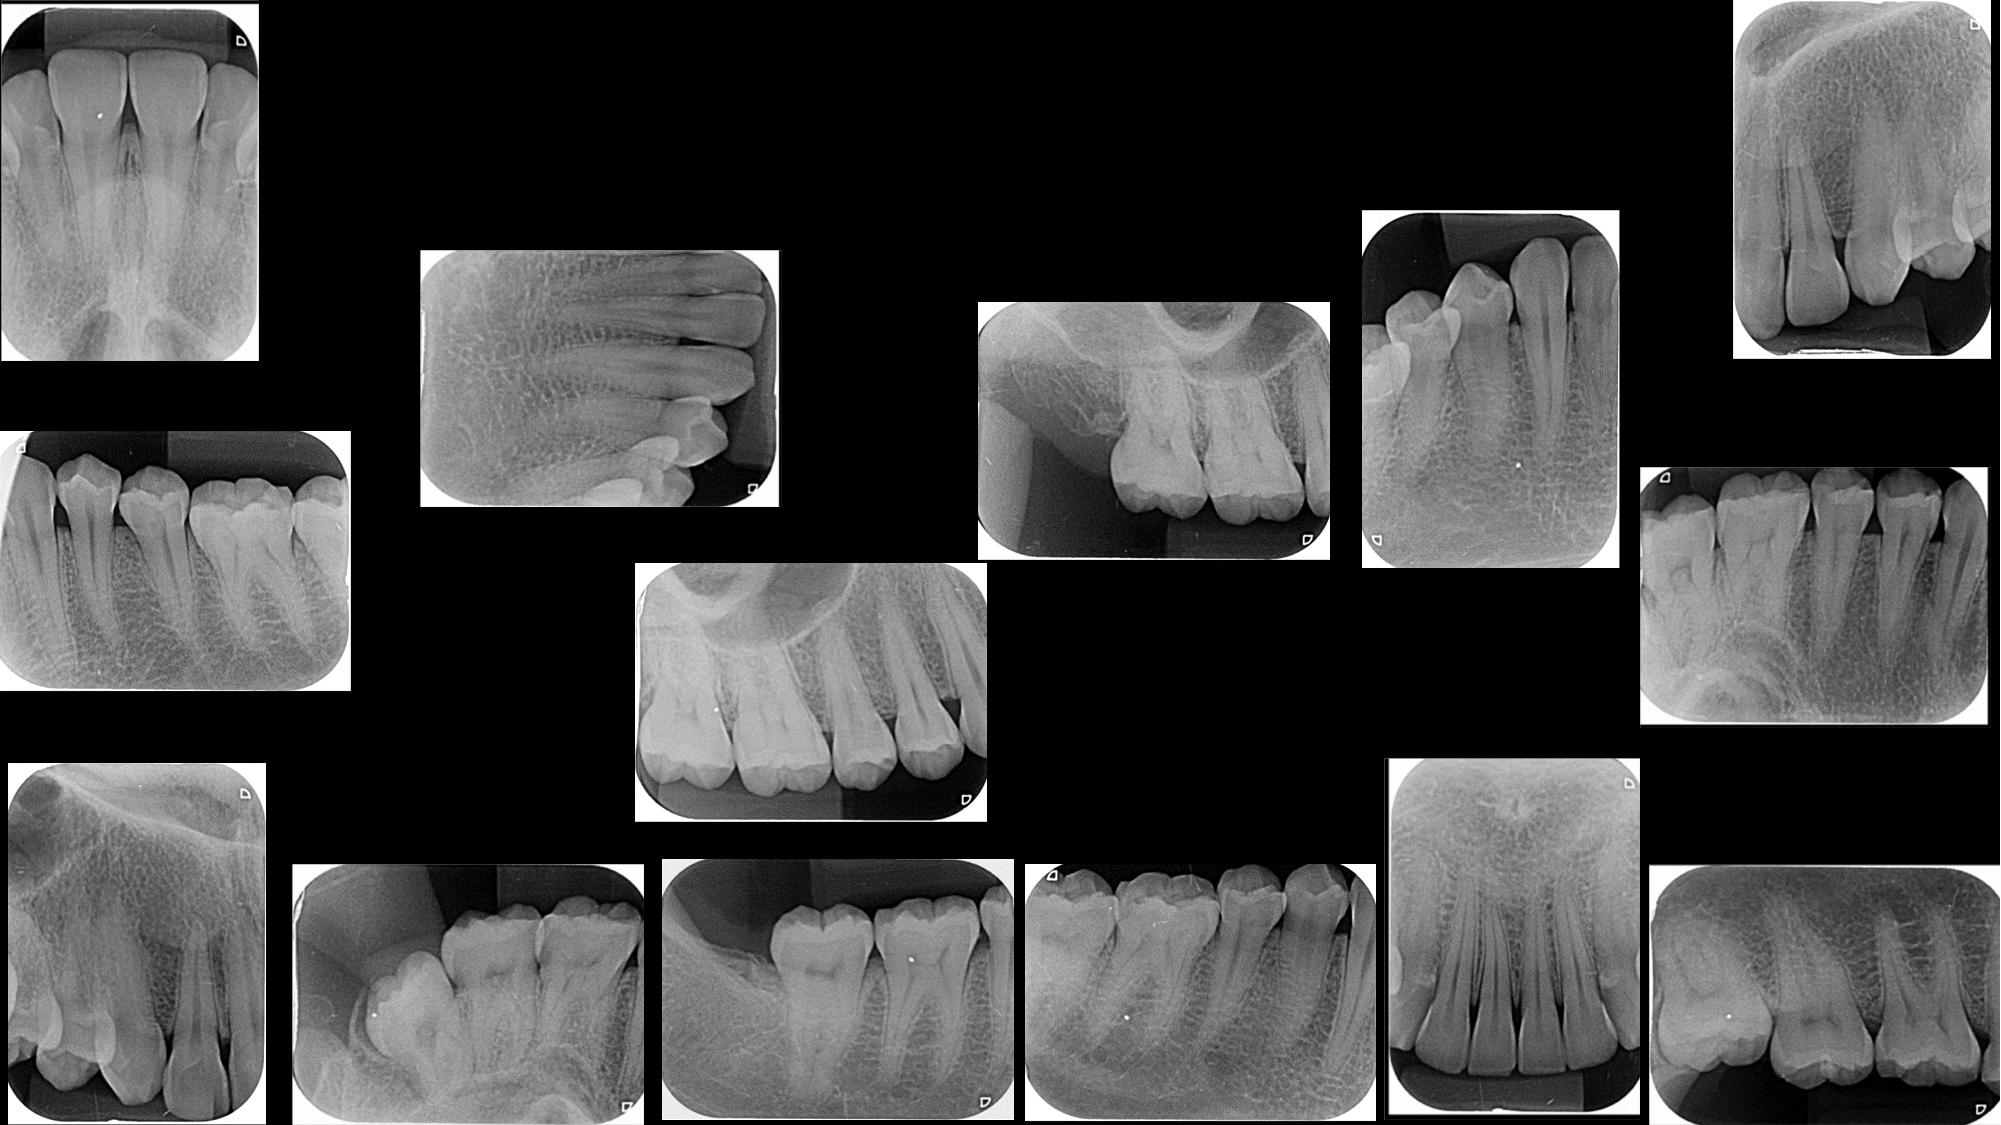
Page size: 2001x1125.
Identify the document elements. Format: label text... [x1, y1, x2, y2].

picture [0, 0, 259, 362]
picture [978, 302, 1330, 562]
picture [634, 563, 987, 824]
picture [421, 197, 781, 559]
picture [1648, 864, 2000, 1125]
picture [292, 864, 644, 1125]
picture [1733, 0, 1992, 362]
picture [8, 763, 267, 1125]
picture [1639, 467, 1992, 729]
picture [1383, 758, 1641, 1120]
picture [0, 431, 352, 693]
picture [1362, 207, 1620, 568]
title Cartela 5 [263, 30, 1728, 249]
picture [662, 859, 1015, 1120]
picture [1024, 864, 1377, 1125]
